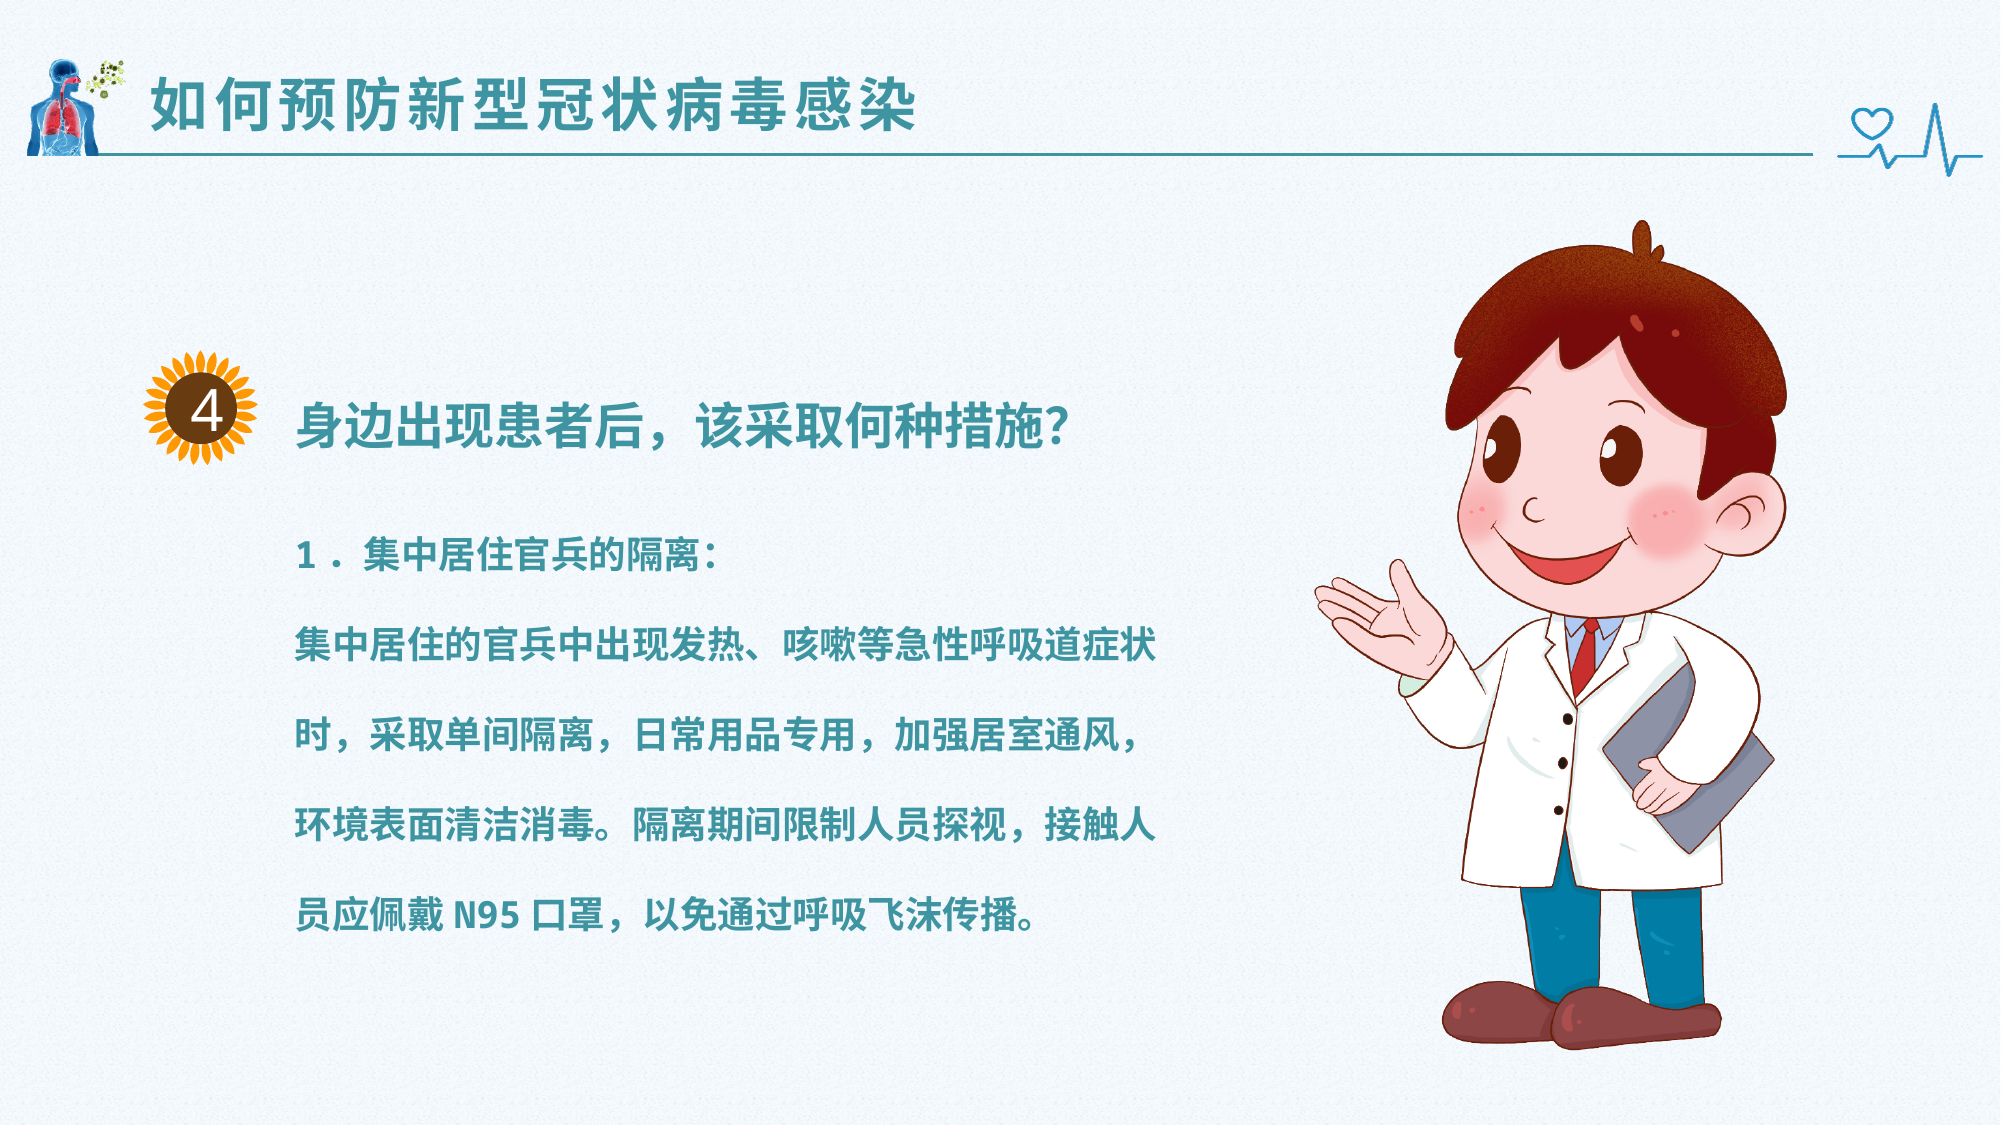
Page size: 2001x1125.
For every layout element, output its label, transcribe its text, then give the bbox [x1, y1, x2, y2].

text_box 身边出现患者后，该采取何种措施？ [279, 327, 1262, 462]
text_box 如何预防新型冠状病毒感染 [135, 60, 1117, 146]
picture [1298, 210, 1815, 1059]
picture [1837, 103, 1997, 198]
text_box 1．集中居住官兵的隔离： 集中居住的官兵中出现发热、咳嗽等急性呼吸道症状时，采取单间隔离，日常用品专用，加强居室通风，环境表面清洁消毒。隔离期间限制人员探视，接触人员应佩戴N95口罩，以免通过呼吸飞沫传播。 [279, 478, 1184, 944]
picture [11, 43, 134, 163]
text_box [143, 350, 258, 465]
